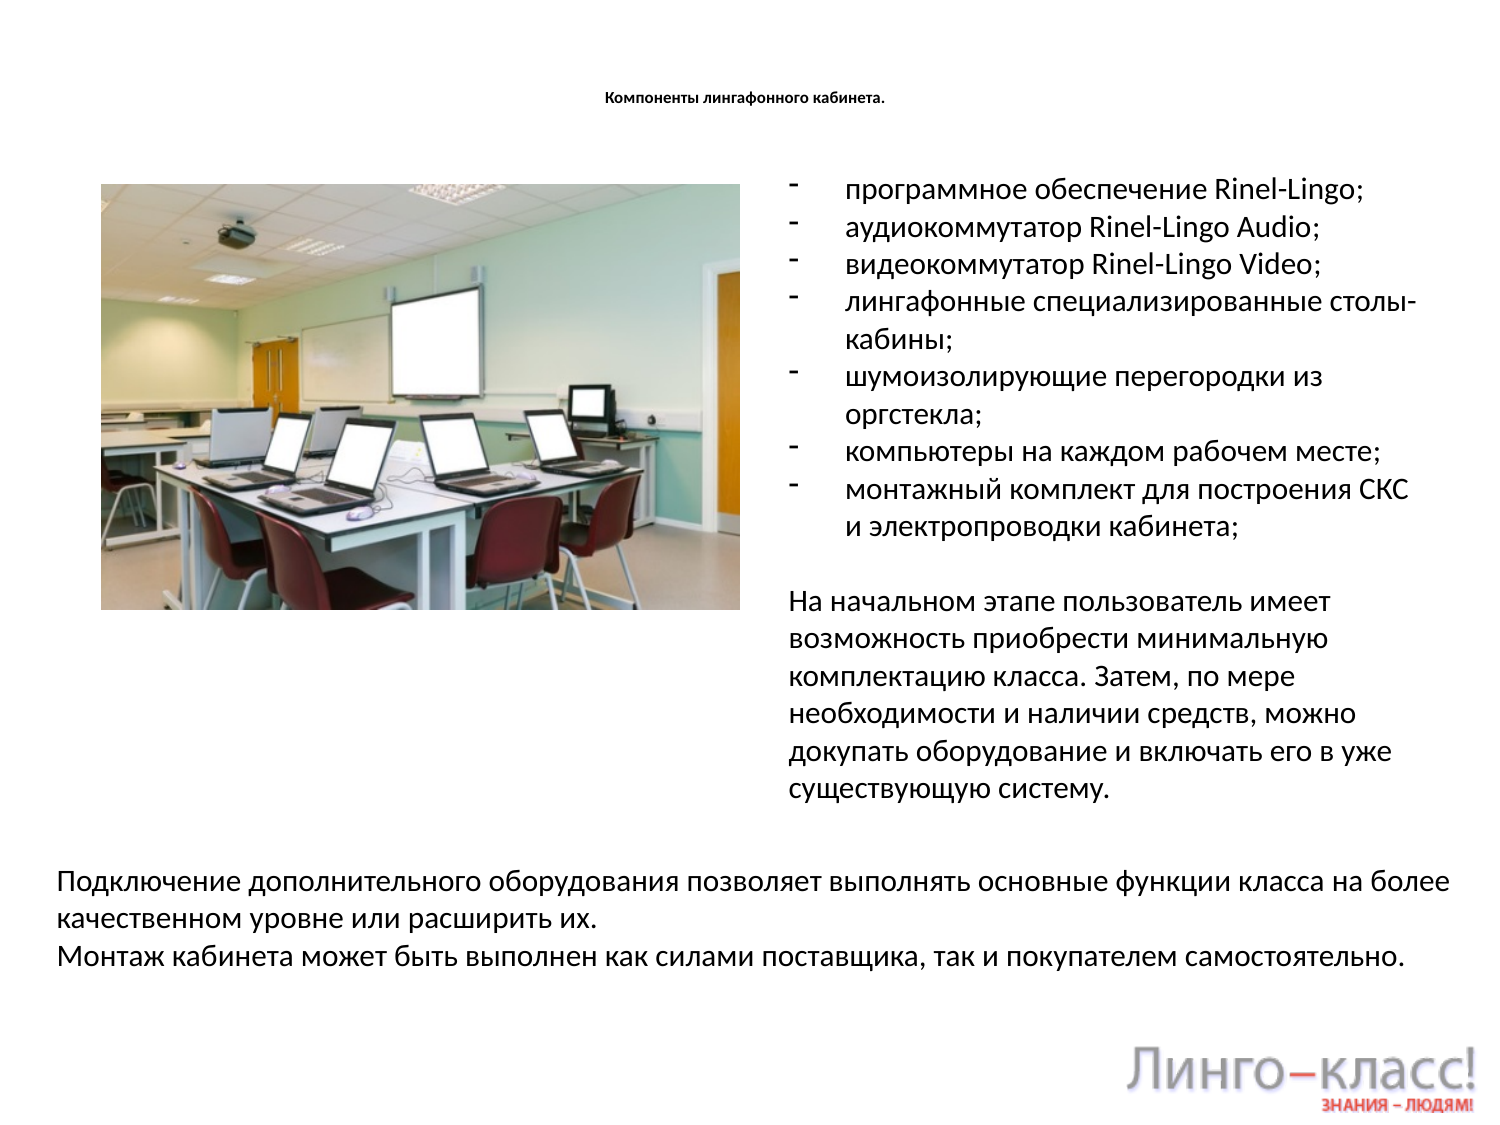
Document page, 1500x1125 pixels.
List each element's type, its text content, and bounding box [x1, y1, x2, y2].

picture [100, 184, 740, 610]
picture [1125, 1046, 1478, 1113]
list программное обеспечение Rinel-Lingo; аудиокоммутатор Rinel-Lingo Audio; видеокоммутатор Rinel-Lingo Video; лингафонные специализированные столы-кабины; шумоизолирующие перегородки из оргстекла; компьютеры на каждом рабочем месте; монтажный комплект для построения СКС и электропроводки кабинета; На начальном этапе пользователь имеет возможность приобрести минимальную комплектацию класса. Затем, по мере необходимости и наличии средств, можно докупать оборудование и включать его в уже существующую систему. [773, 160, 1437, 852]
title Компоненты лингафонного кабинета. [70, 78, 1421, 153]
text_box Подключение дополнительного оборудования позволяет выполнять основные функции класса на более качественном уровне или расширить их. Монтаж кабинета может быть выполнен как силами поставщика, так и покупателем самостоятельно. [41, 852, 1478, 980]
